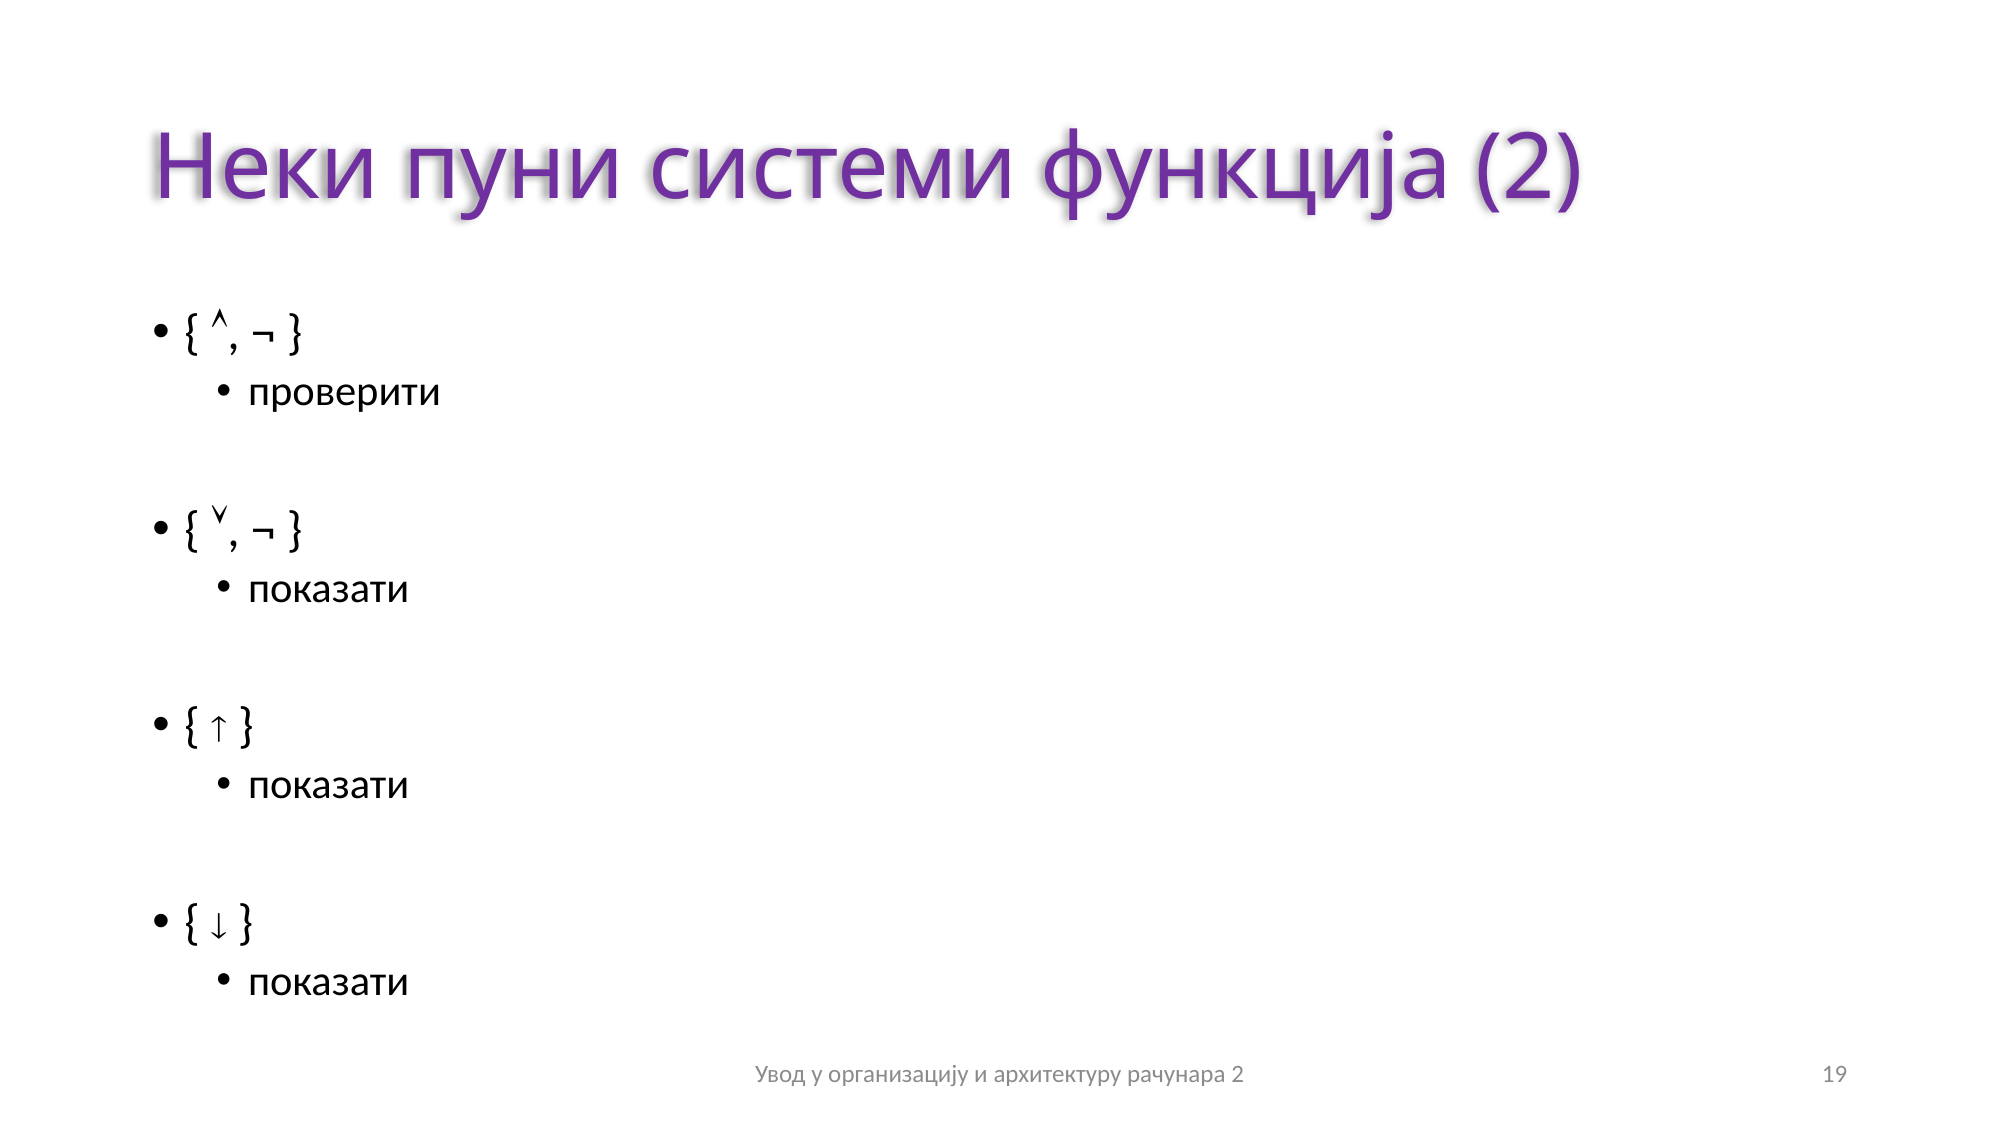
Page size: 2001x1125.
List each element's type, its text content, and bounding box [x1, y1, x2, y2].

list { , ¬ } проверити { , ¬ } показати {  } показати {  } показати [137, 299, 1863, 1014]
slide_number 19 [1412, 1042, 1863, 1103]
footer Увод у организацију и архитектуру рачунара 2 [662, 1042, 1338, 1103]
title Неки пуни системи функција (2) [137, 59, 1863, 278]
